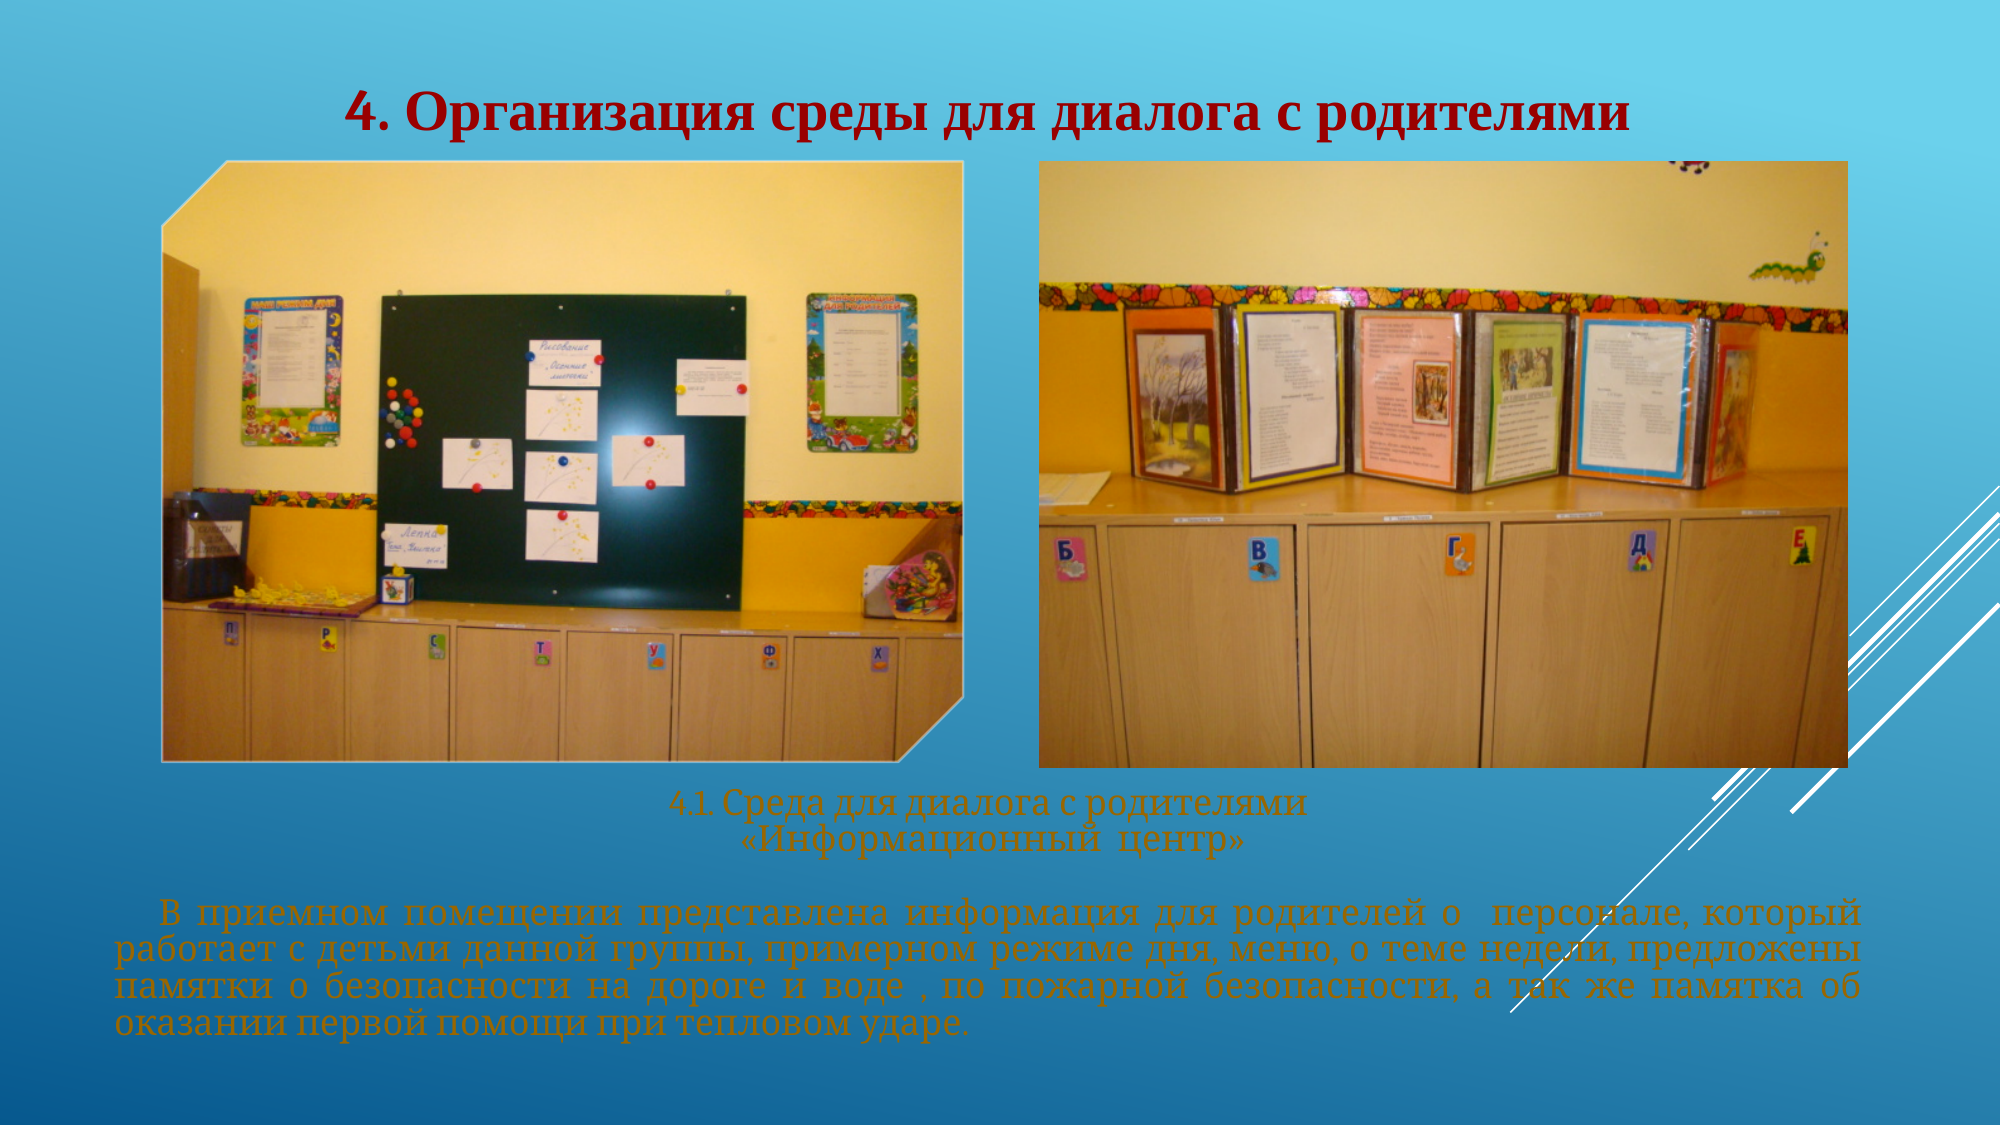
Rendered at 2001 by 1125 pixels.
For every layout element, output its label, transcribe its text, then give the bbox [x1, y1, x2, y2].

picture [1039, 160, 1849, 768]
picture [161, 160, 964, 763]
list 4.1. Среда для диалога с родителями «Информационный центр» В приемном помещении представлена информация для родителей о персонале, который работает с детьми данной группы, примерном режиме дня, меню, о теме недели, предложены памятки о безопасности на дороге и воде , по пожарной безопасности, а так же памятка об оказании первой помощи при тепловом ударе. [99, 778, 1879, 1050]
title 4. Организация среды для диалога с родителями [162, 50, 1816, 150]
